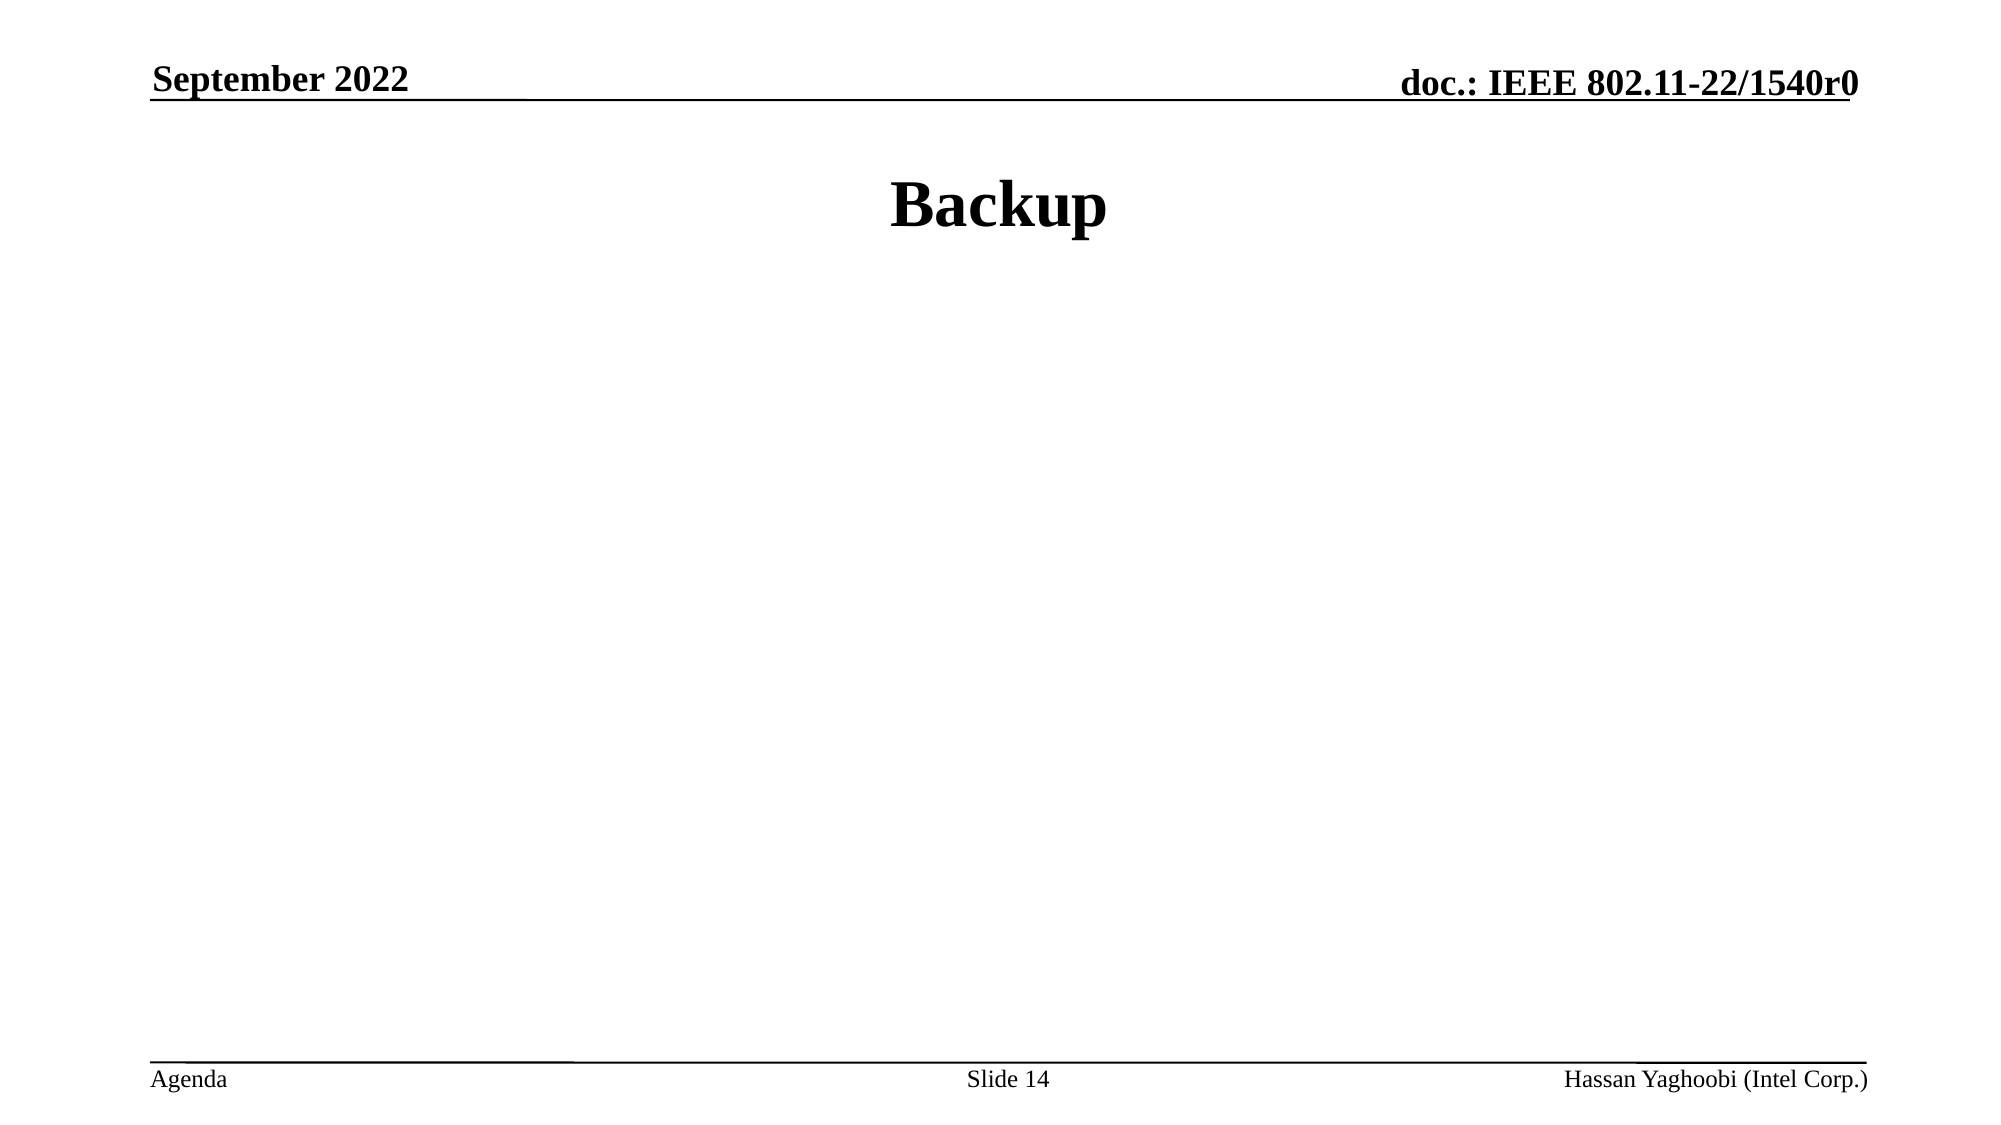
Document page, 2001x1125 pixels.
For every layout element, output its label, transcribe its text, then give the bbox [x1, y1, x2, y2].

slide_number Slide 14 [950, 1061, 1067, 1123]
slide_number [152, 54, 563, 100]
footer Hassan Yaghoobi (Intel Corp.) [1171, 1061, 1869, 1093]
title Backup [149, 112, 1850, 288]
